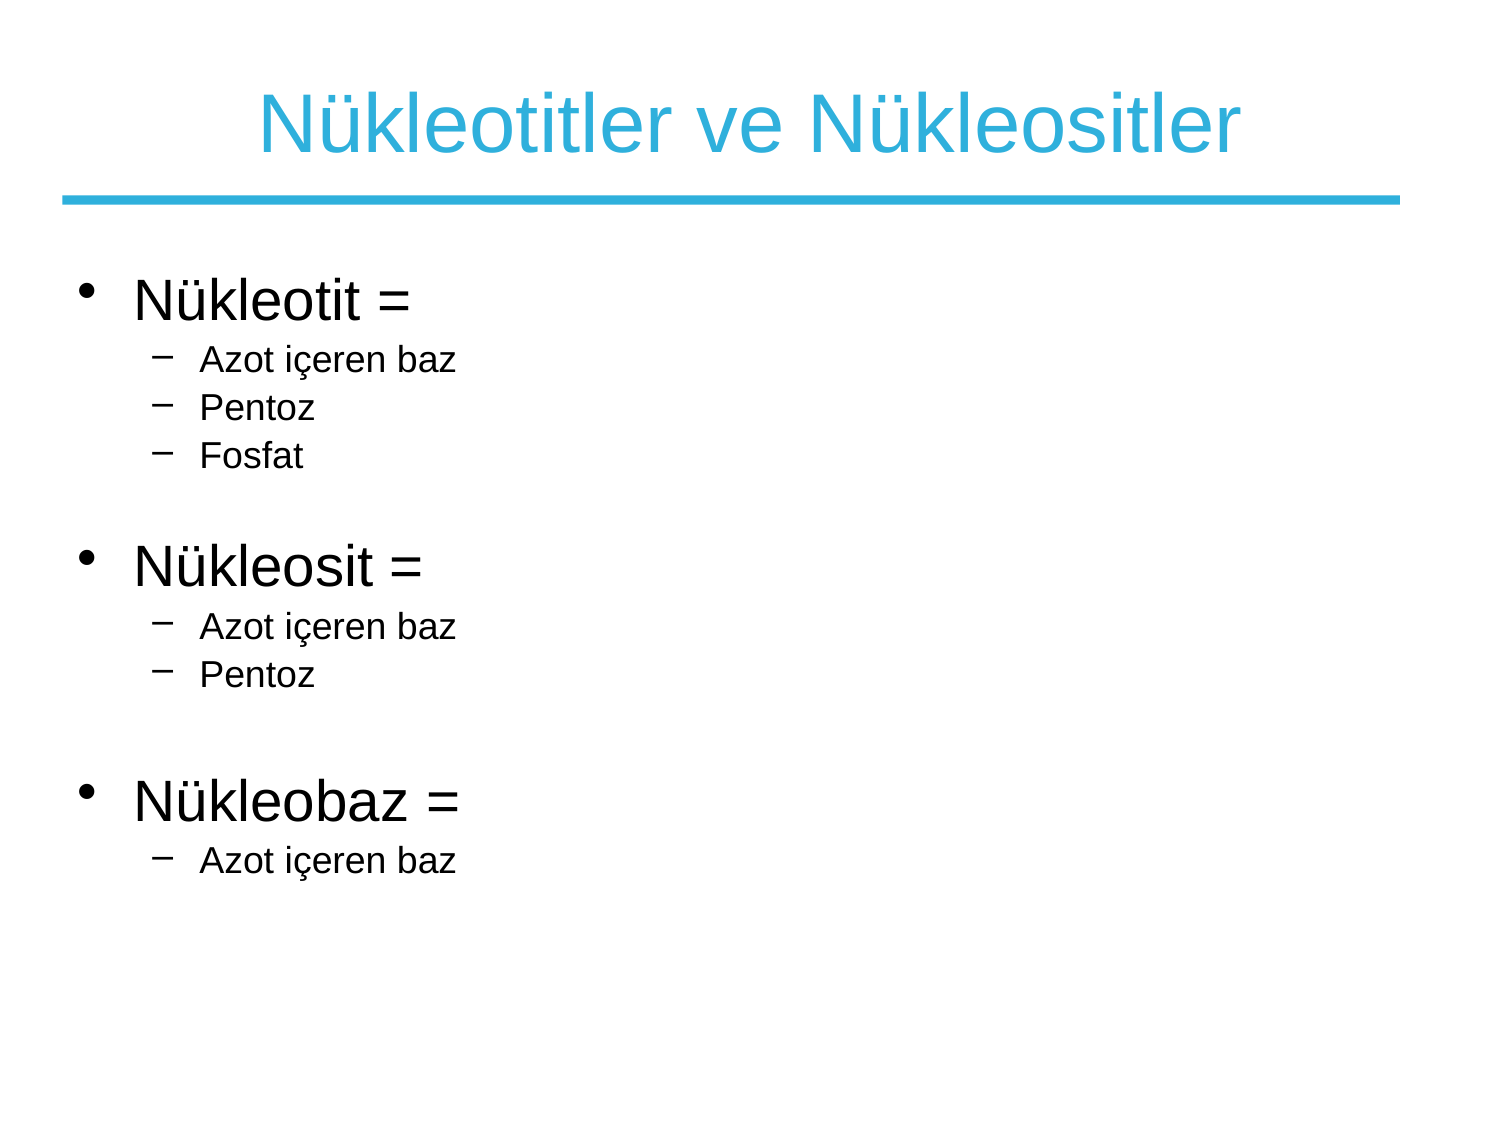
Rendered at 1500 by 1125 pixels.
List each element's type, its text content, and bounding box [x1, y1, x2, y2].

list Nükleotit = Azot içeren baz Pentoz Fosfat Nükleosit = Azot içeren baz Pentoz Nükleobaz = Azot içeren baz [62, 262, 1451, 938]
title Nükleotitler ve Nükleositler [112, 24, 1388, 213]
